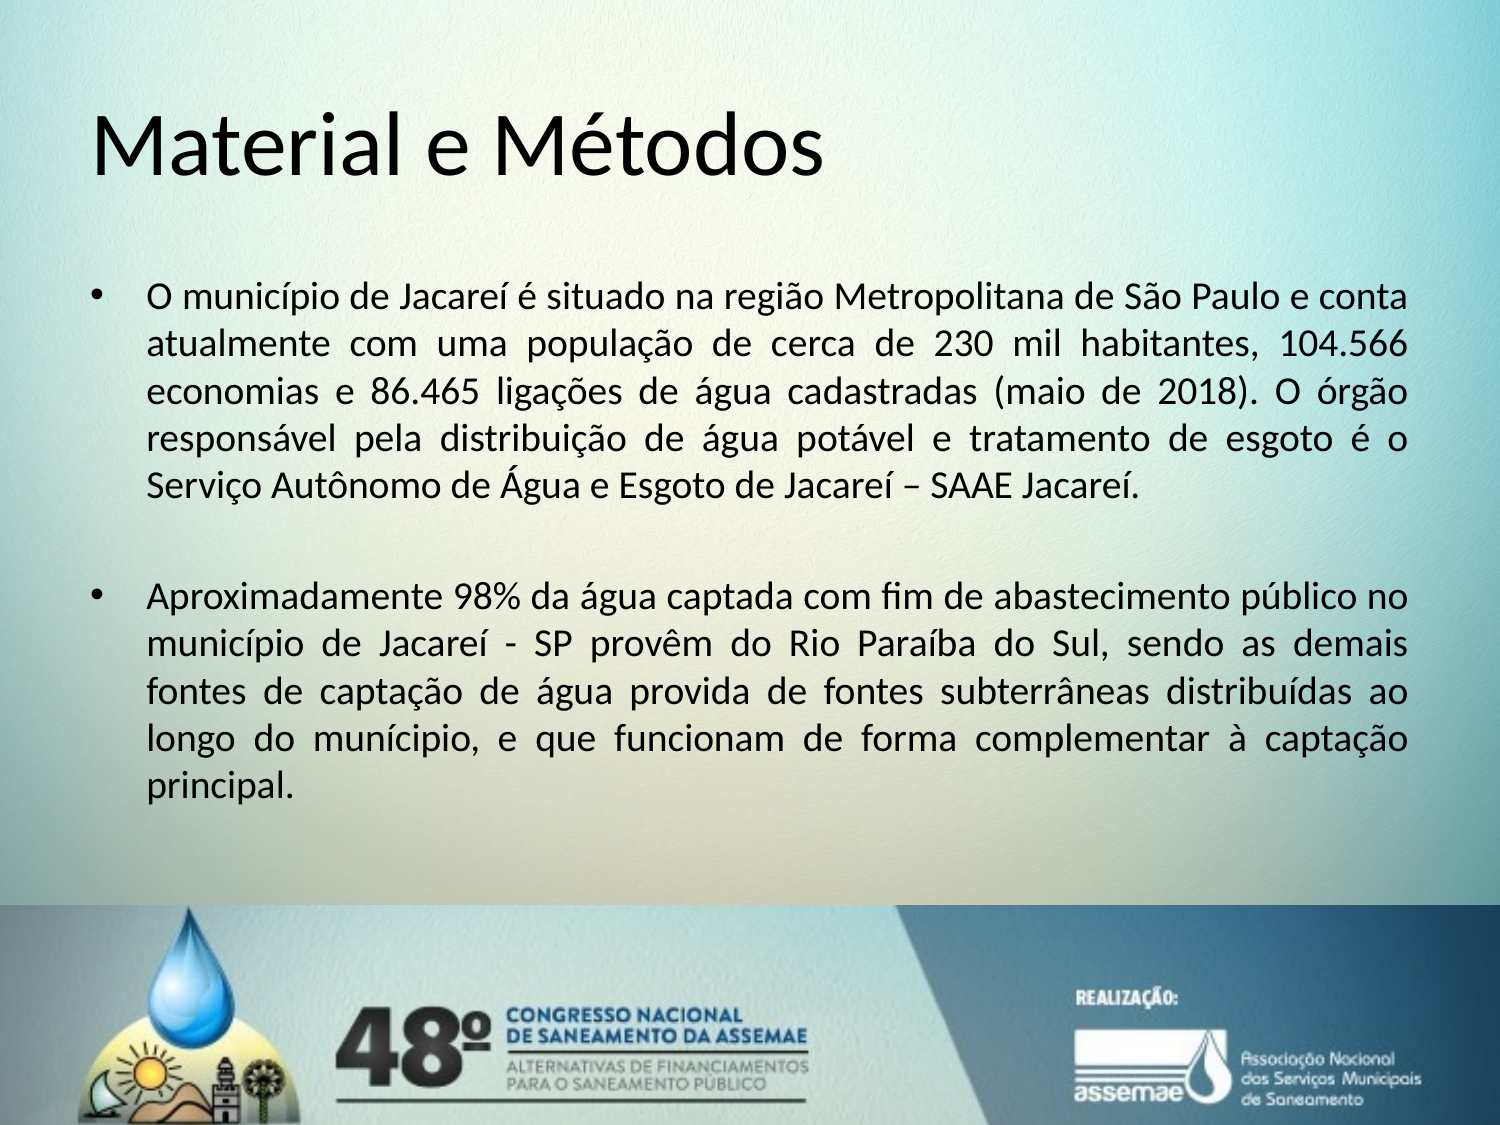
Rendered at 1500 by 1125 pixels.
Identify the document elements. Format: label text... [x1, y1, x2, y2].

picture [0, 0, 1500, 1125]
list O município de Jacareí é situado na região Metropolitana de São Paulo e conta atualmente com uma população de cerca de 230 mil habitantes, 104.566 economias e 86.465 ligações de água cadastradas (maio de 2018). O órgão responsável pela distribuição de água potável e tratamento de esgoto é o Serviço Autônomo de Água e Esgoto de Jacareí – SAAE Jacareí. Aproximadamente 98% da água captada com fim de abastecimento público no município de Jacareí - SP provêm do Rio Paraíba do Sul, sendo as demais fontes de captação de água provida de fontes subterrâneas distribuídas ao longo do munícipio, e que funcionam de forma complementar à captação principal. [75, 262, 1425, 882]
title Material e Métodos [75, 45, 1425, 233]
